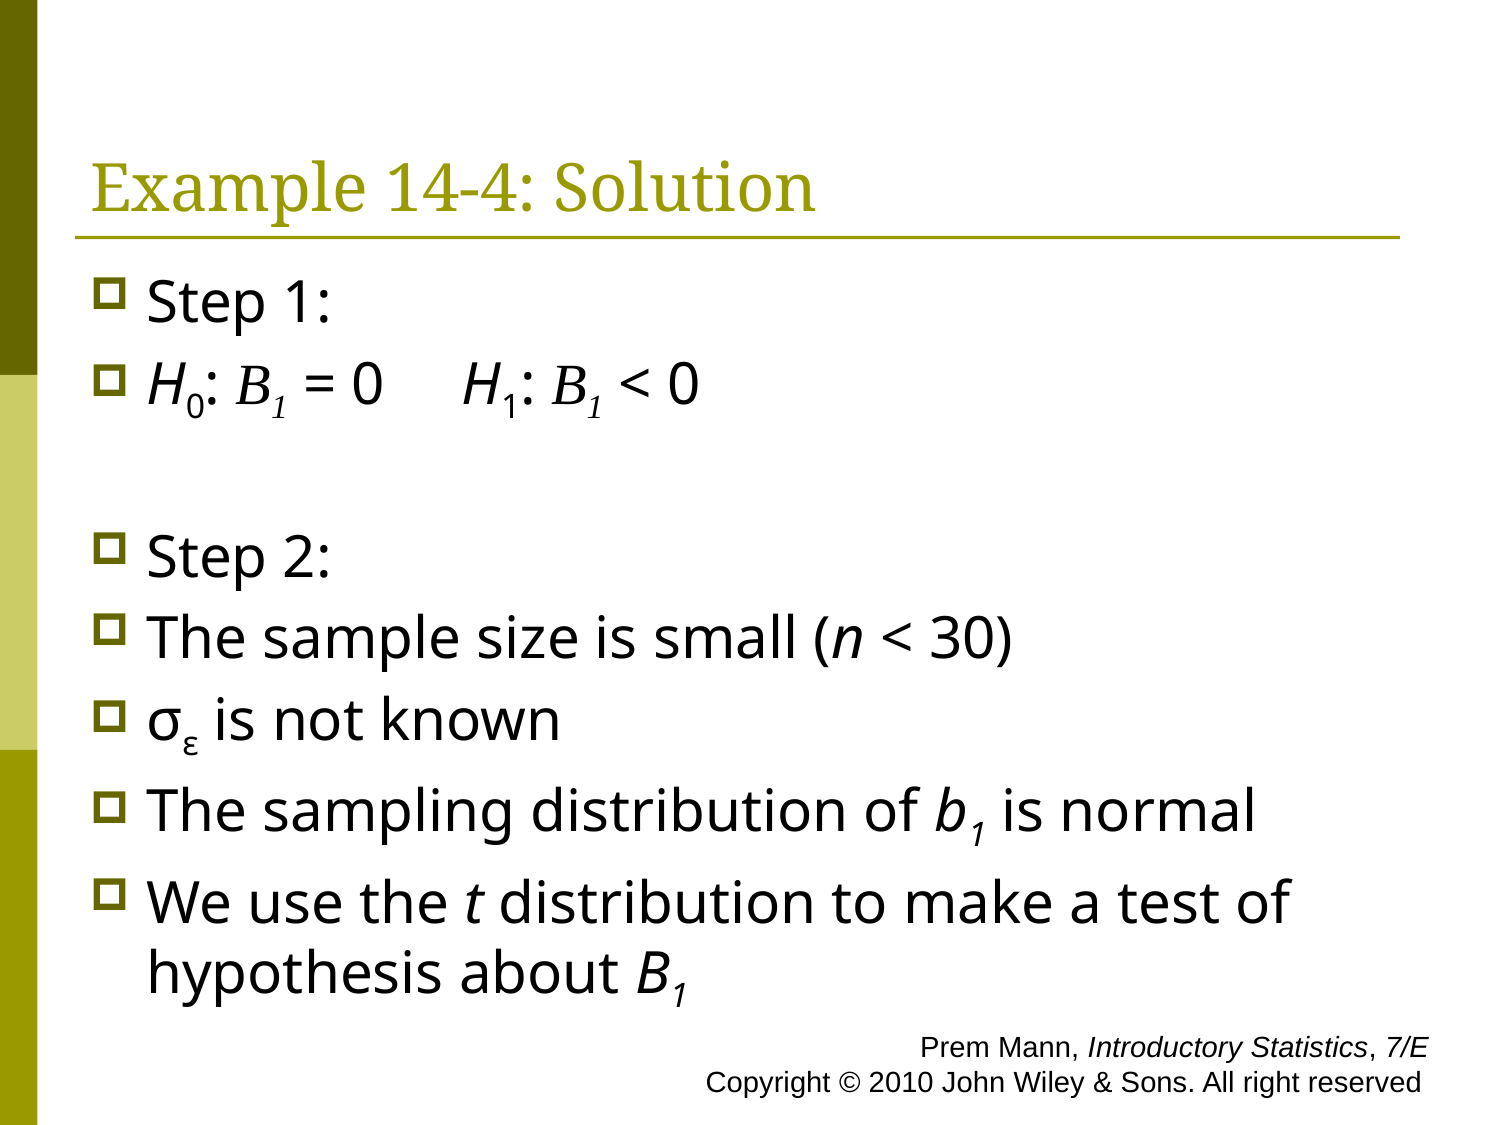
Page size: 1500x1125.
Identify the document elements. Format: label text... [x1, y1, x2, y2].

title Example 14-4: Solution [75, 45, 1425, 233]
text_box Prem Mann, Introductory Statistics, 7/E Copyright © 2010 John Wiley & Sons. All right reserved [690, 1021, 1447, 1106]
list Step 1: H0: B1 = 0 H1: B1 < 0 Step 2: The sample size is small (n < 30) σε is not known The sampling distribution of b1 is normal We use the t distribution to make a test of hypothesis about B1 [75, 174, 1413, 1013]
